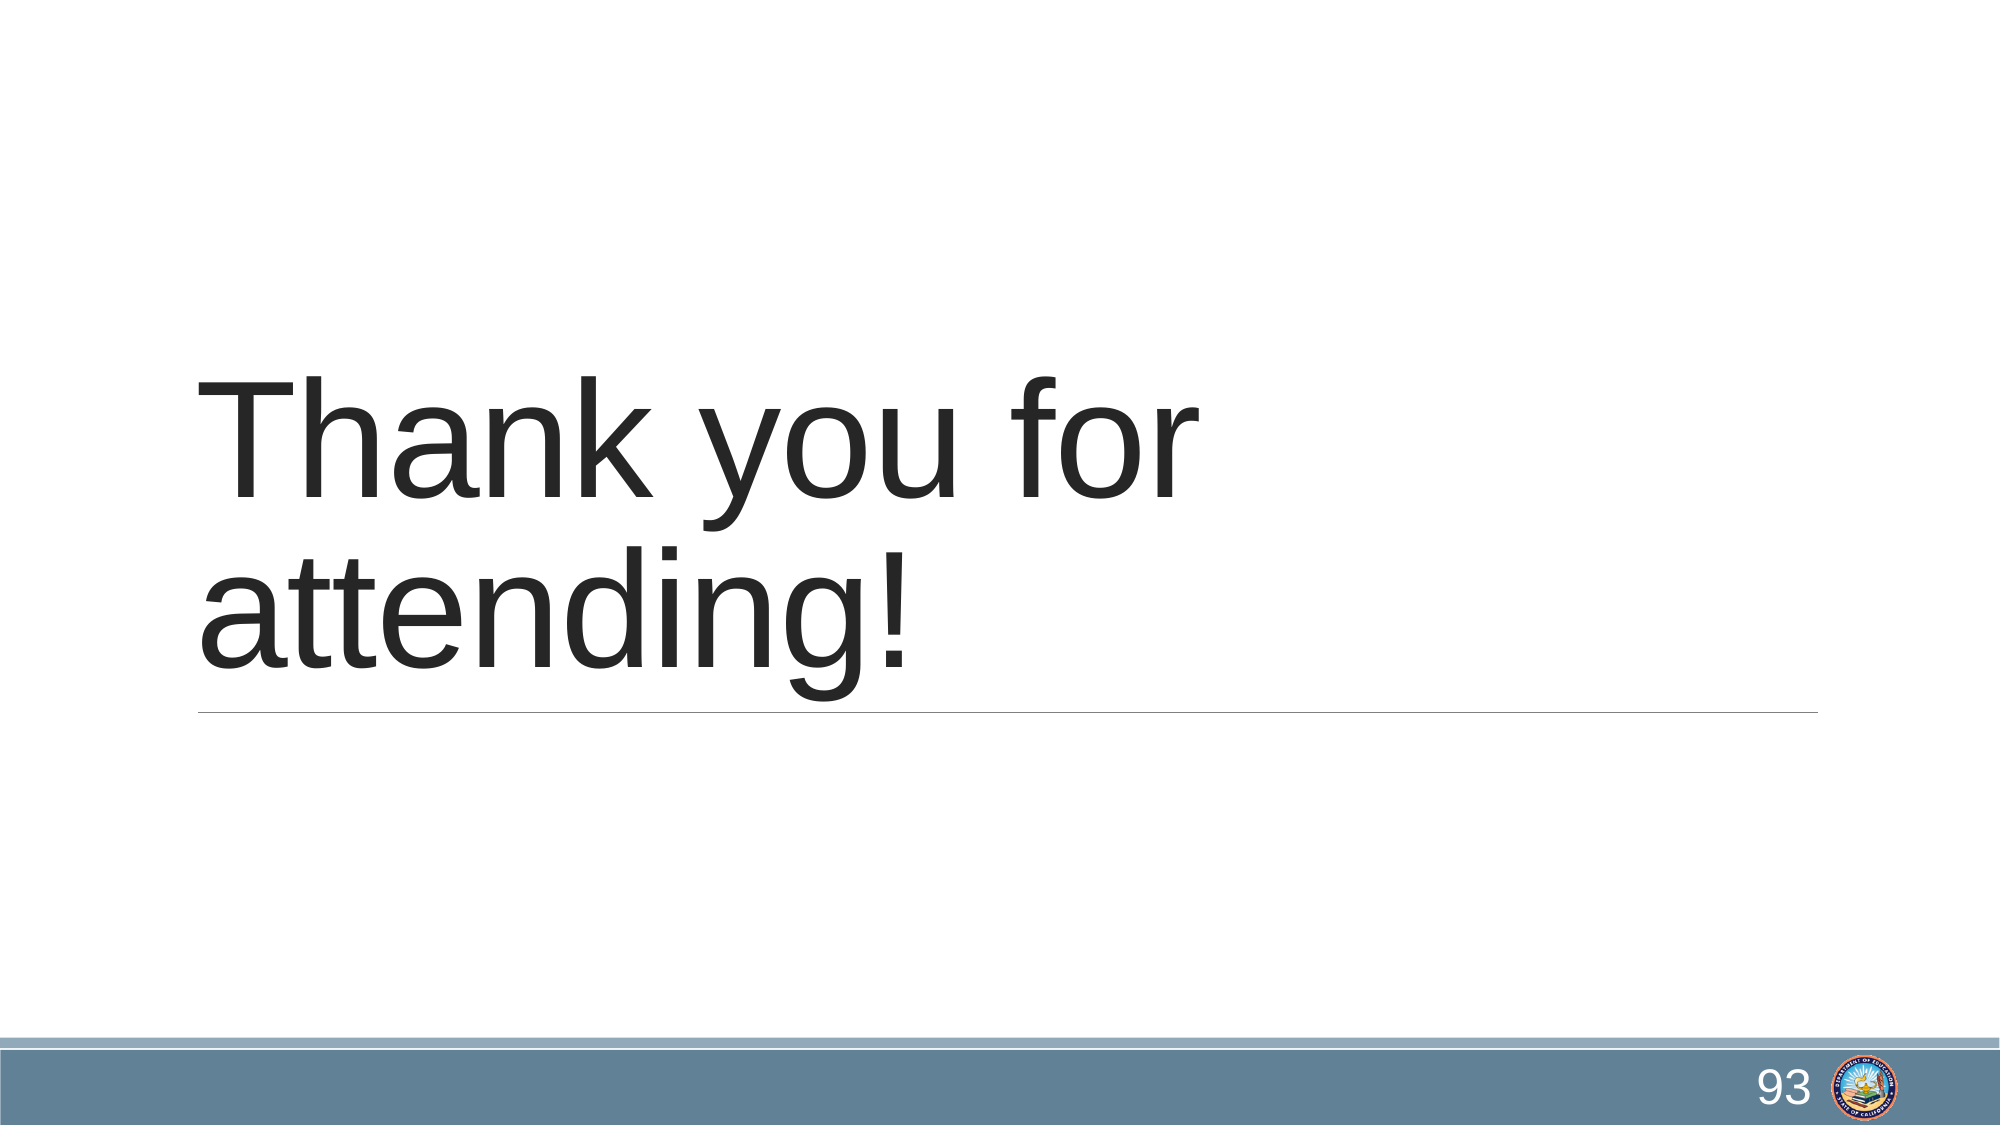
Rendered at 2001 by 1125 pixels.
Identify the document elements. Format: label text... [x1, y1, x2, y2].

title Thank you for attending! [180, 124, 1830, 710]
picture [1831, 1055, 1899, 1122]
slide_number 93 [1611, 1054, 1827, 1115]
